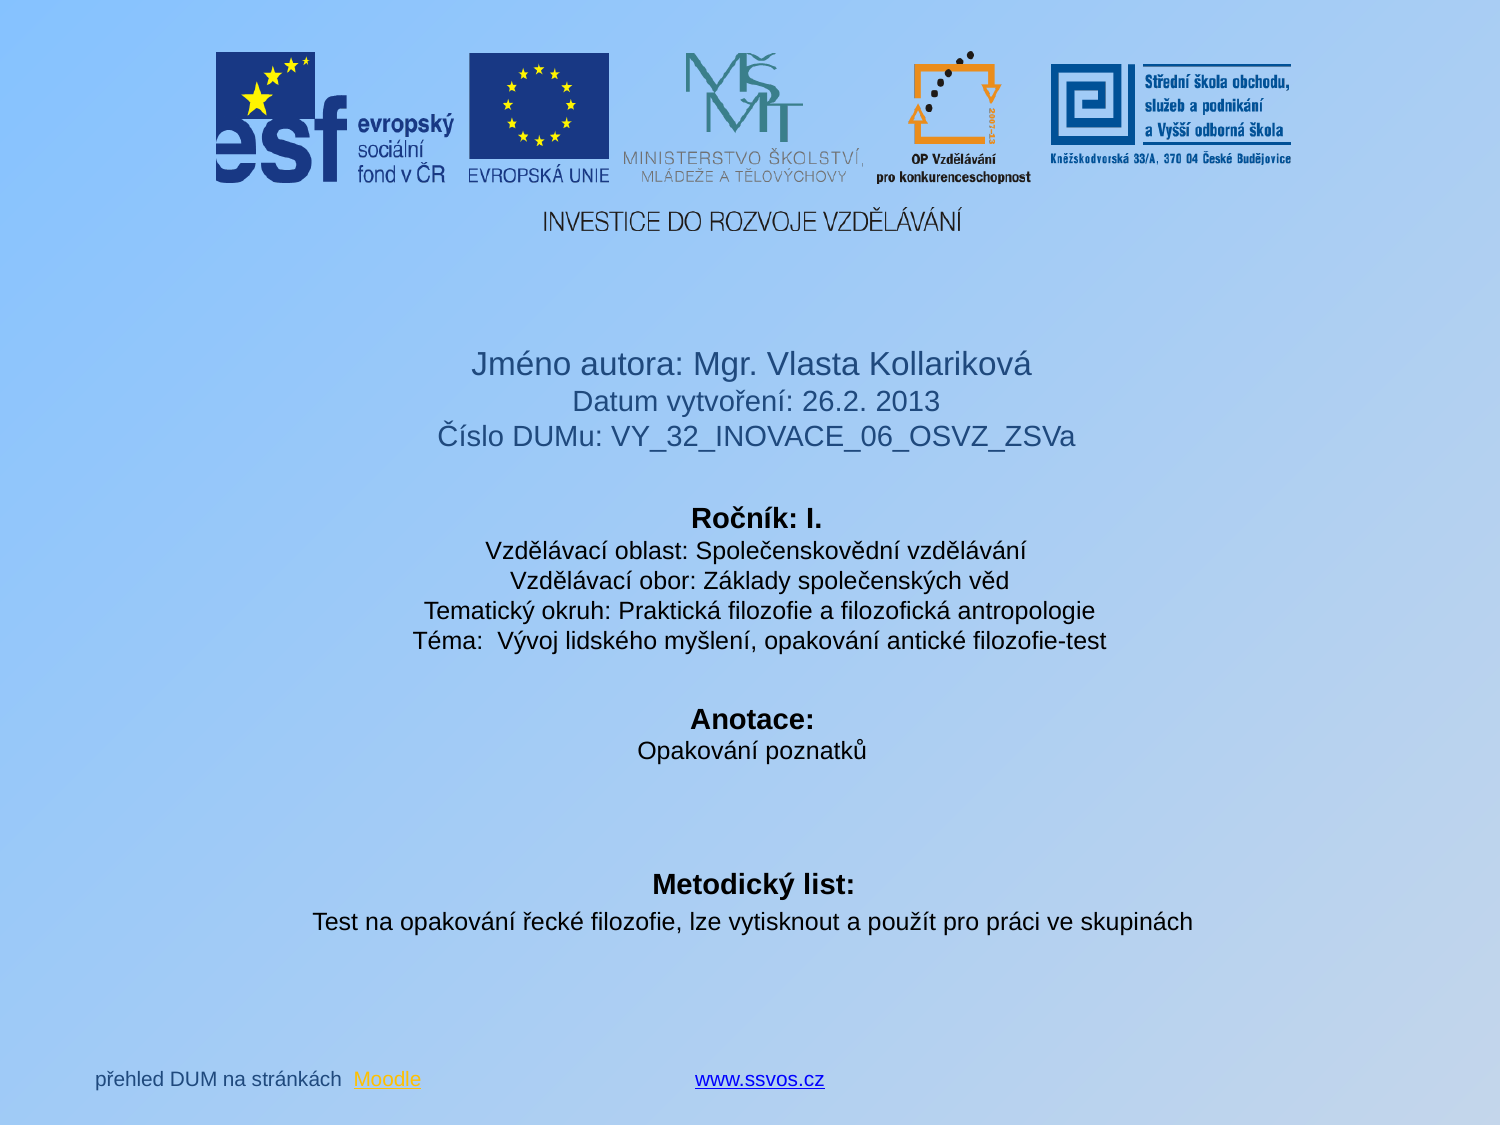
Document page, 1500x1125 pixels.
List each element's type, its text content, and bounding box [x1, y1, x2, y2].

title Jméno autora: Mgr. Vlasta Kollariková Datum vytvoření: 26.2. 2013 Číslo DUMu: VY_32_INOVACE_06_OSVZ_ZSVa [80, 338, 1428, 457]
picture [208, 42, 1296, 249]
text_box Ročník: I. Vzdělávací oblast: Společenskovědní vzdělávání Vzdělávací obor: Základy společenských věd Tematický okruh: Praktická filozofie a filozofická antropologie Téma: Vývoj lidského myšlení, opakování antické filozofie-test [80, 527, 1428, 658]
text_box Metodický list: Test na opakování řecké filozofie, lze vytisknout a použít pro práci ve skupinách [80, 857, 1428, 1024]
text_box přehled DUM na stránkách Moodle www.ssvos.cz [80, 1058, 1428, 1118]
subtitle Anotace: Opakování poznatků [79, 692, 1426, 799]
